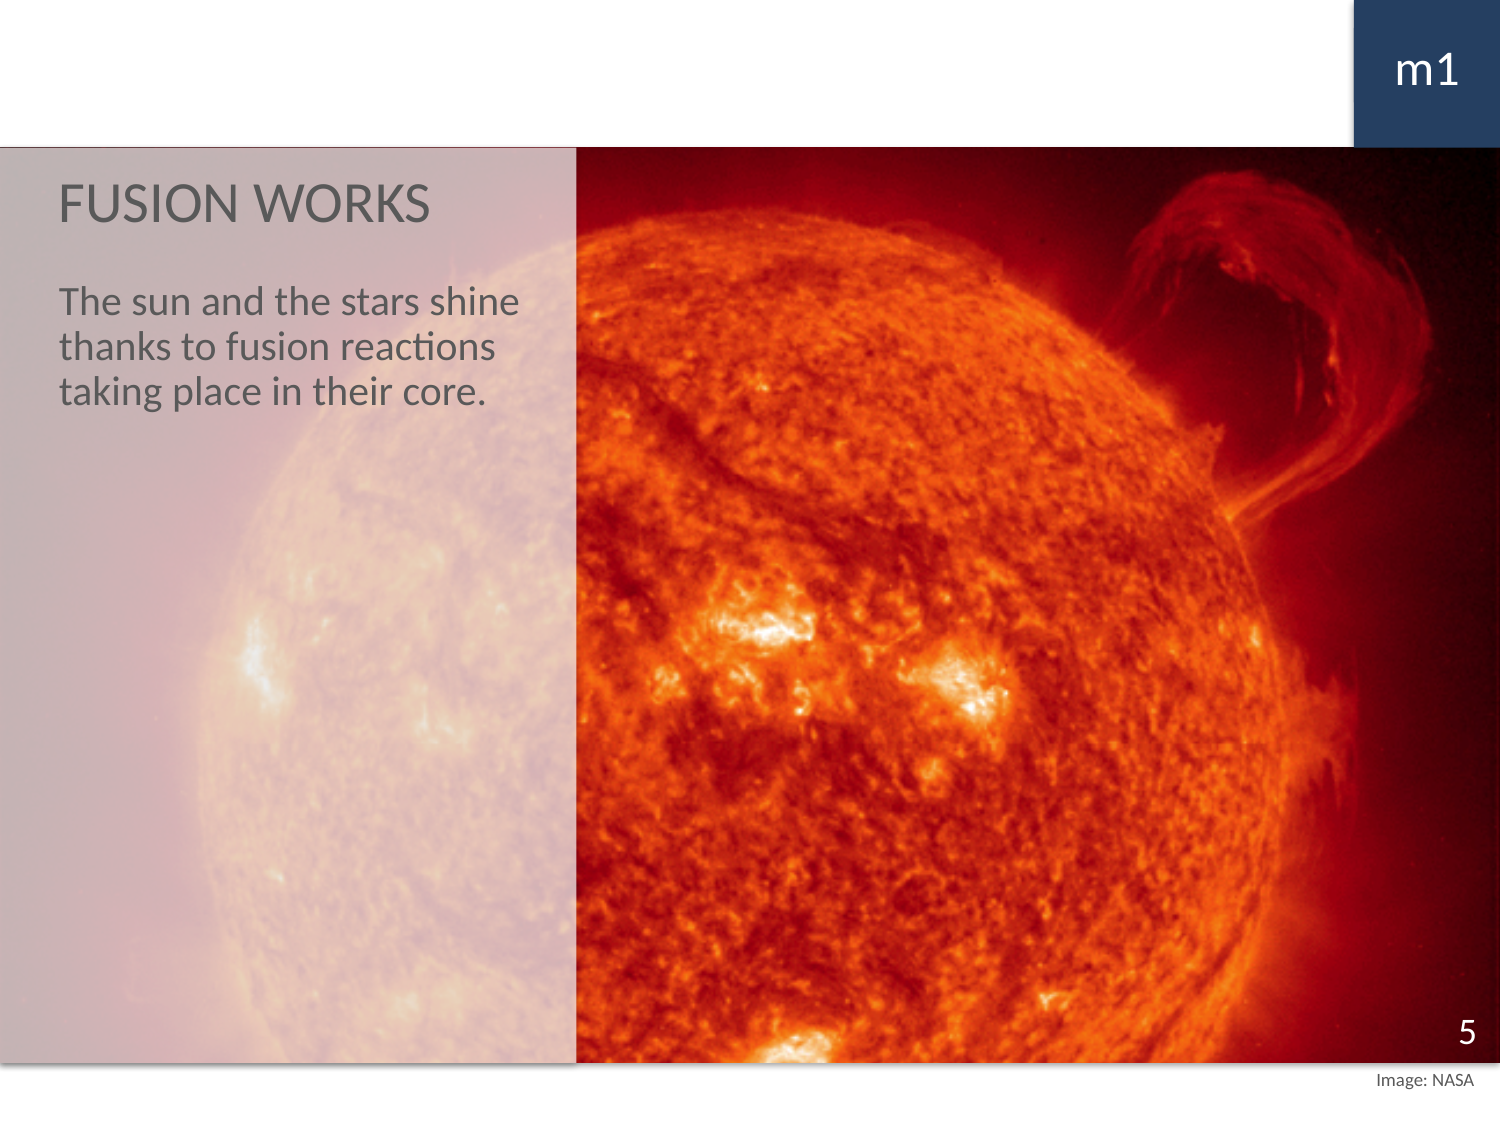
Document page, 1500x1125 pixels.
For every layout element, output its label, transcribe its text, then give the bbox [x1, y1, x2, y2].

text_box Image: NASA [923, 1070, 1475, 1091]
picture [0, 147, 1500, 1064]
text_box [1353, 0, 1500, 148]
